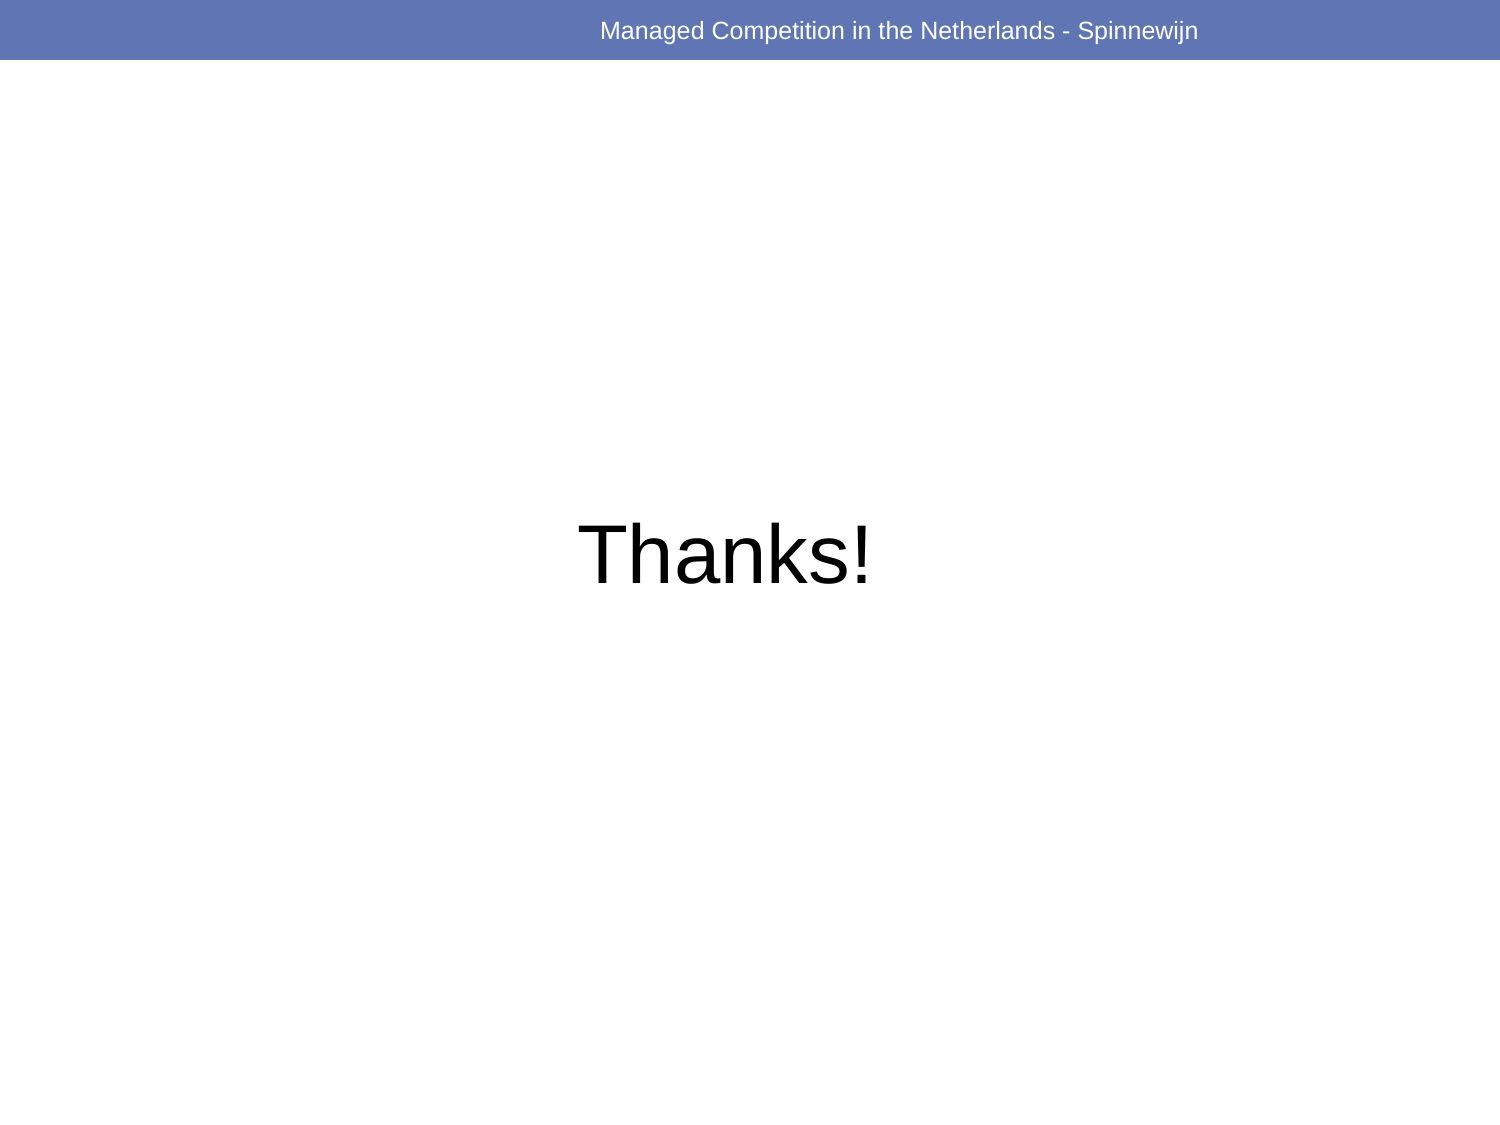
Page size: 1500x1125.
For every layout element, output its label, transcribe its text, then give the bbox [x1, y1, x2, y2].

footer Managed Competition in the Netherlands - Spinnewijn [562, 3, 1238, 57]
text_box Thanks! [562, 492, 1350, 608]
